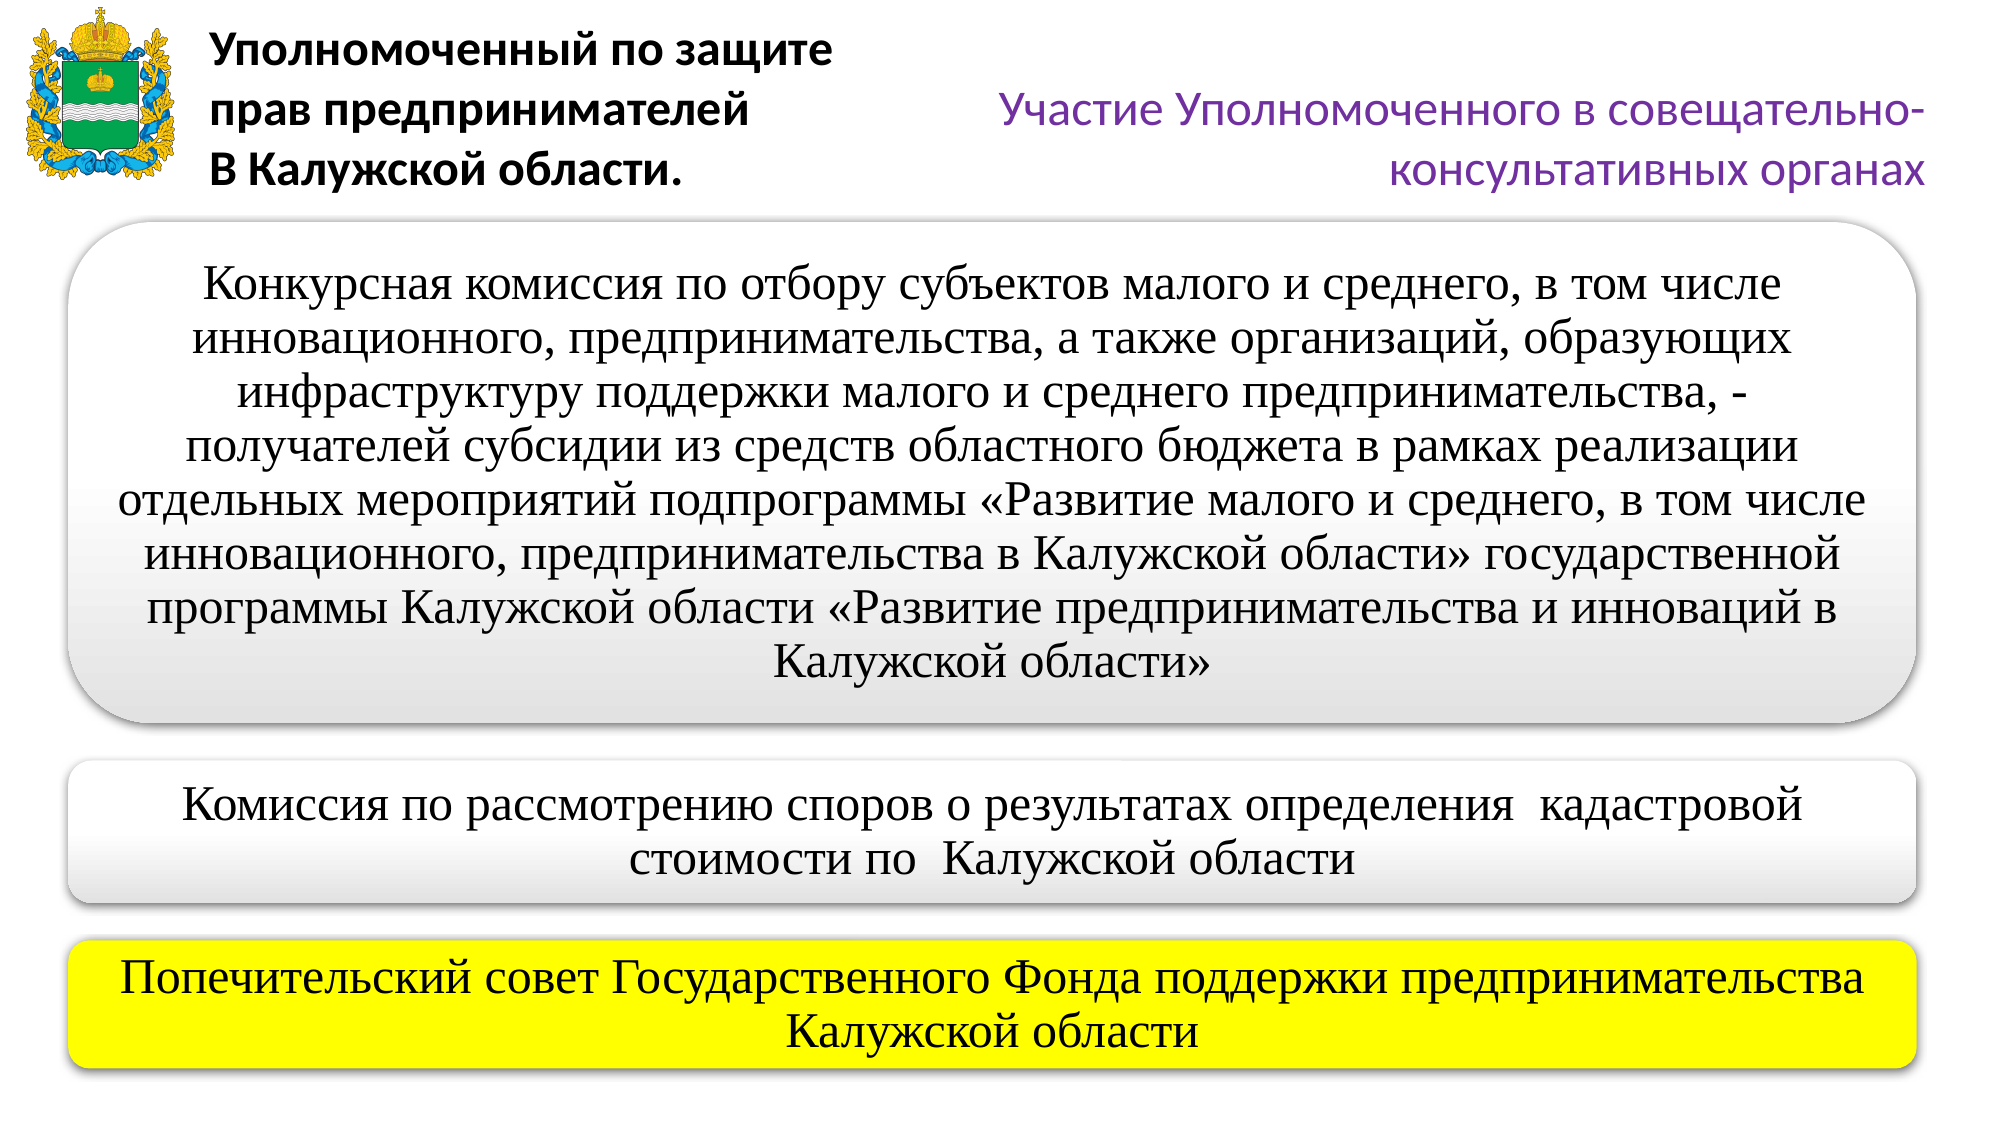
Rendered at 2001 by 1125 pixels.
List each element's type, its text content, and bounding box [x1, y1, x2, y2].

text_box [68, 222, 1917, 723]
picture [26, 7, 176, 180]
text_box Участие Уполномоченного в совещательно-консультативных органах [911, 68, 1941, 203]
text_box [68, 760, 1917, 903]
text_box Уполномоченный по защите прав предпринимателей В Калужской области. [194, 7, 858, 203]
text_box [68, 940, 1917, 1069]
